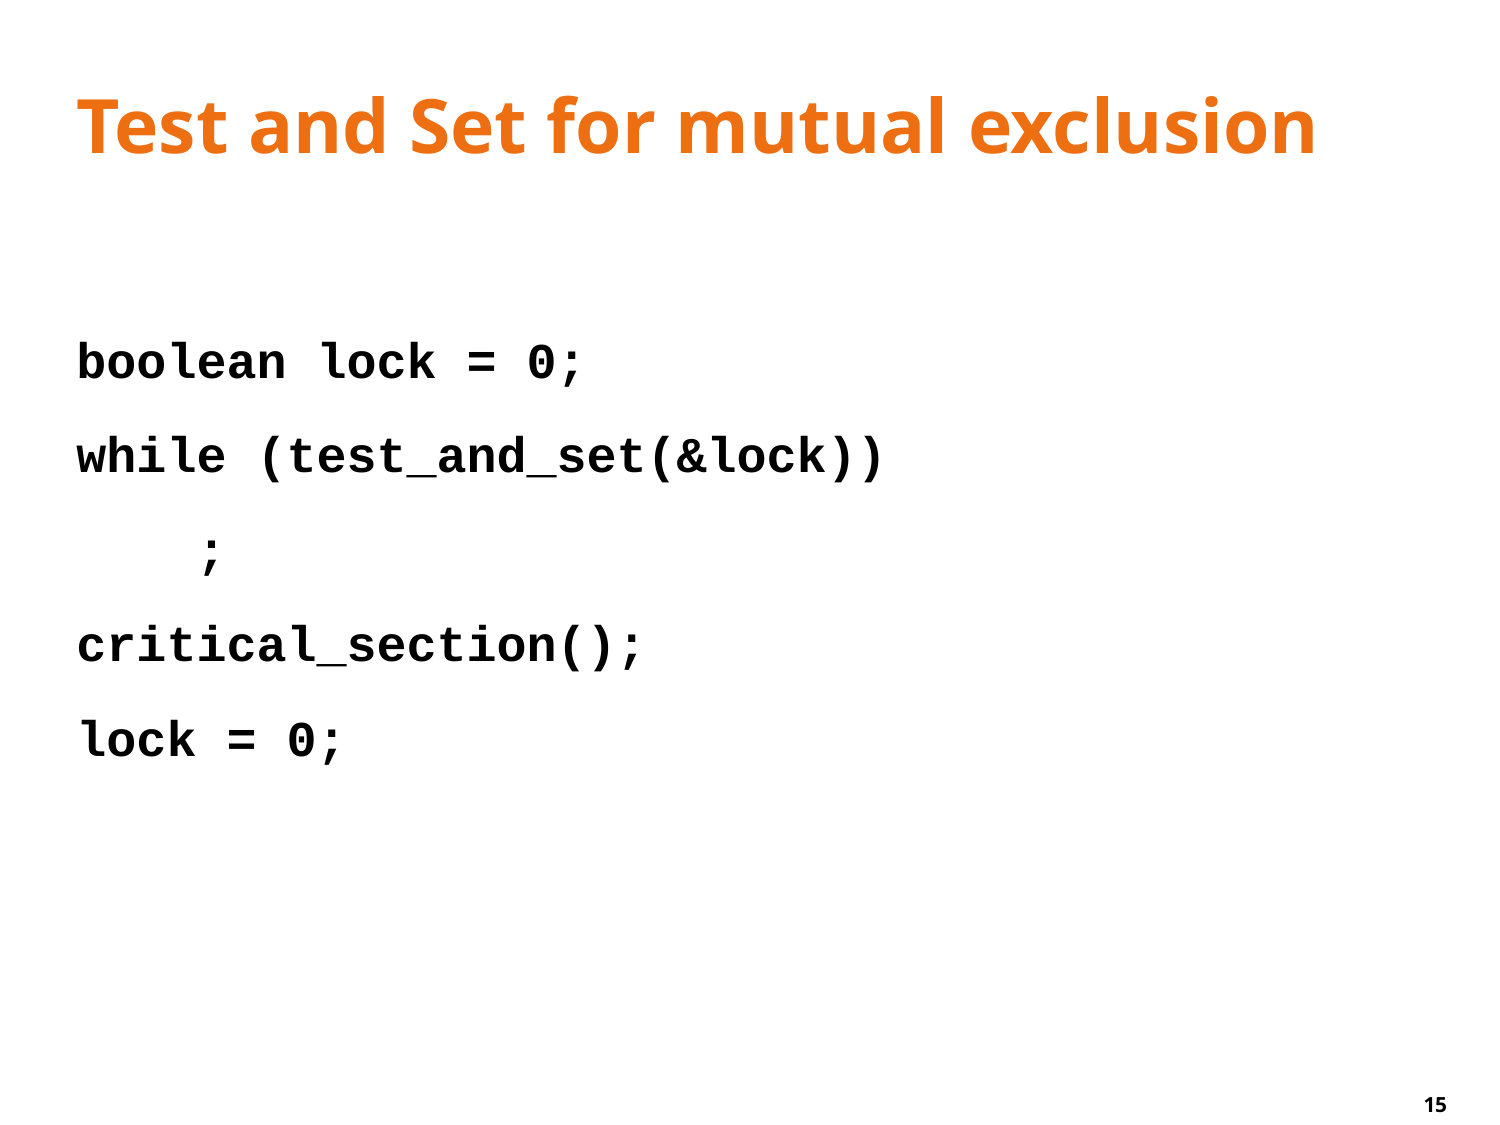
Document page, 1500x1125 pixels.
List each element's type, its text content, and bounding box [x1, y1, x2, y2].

list boolean lock = 0; while (test_and_set(&lock)) ; critical_section(); lock = 0; [61, 324, 1413, 1000]
title Test and Set for mutual exclusion [61, 60, 1438, 187]
